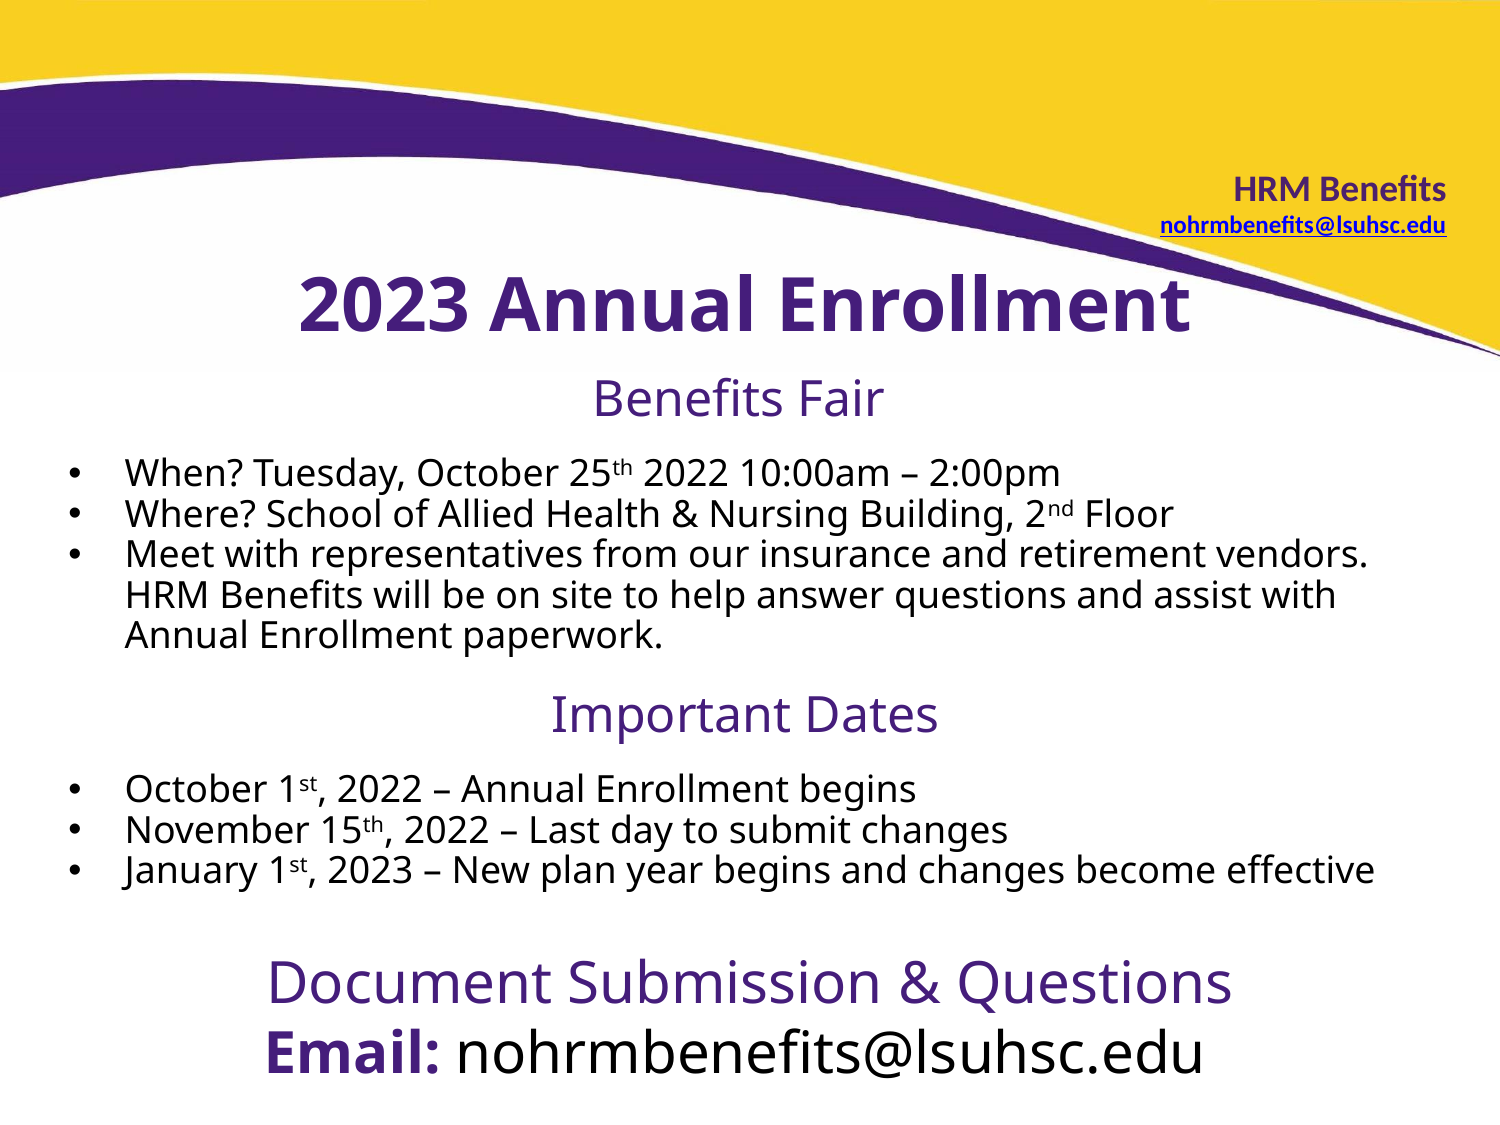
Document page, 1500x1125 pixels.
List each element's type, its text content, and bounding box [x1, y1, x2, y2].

text_box Benefits Fair When? Tuesday, October 25th 2022 10:00am – 2:00pm Where? School of Allied Health & Nursing Building, 2nd Floor Meet with representatives from our insurance and retirement vendors. HRM Benefits will be on site to help answer questions and assist with Annual Enrollment paperwork. [53, 386, 1438, 644]
text_box HRM Benefits nohrmbenefits@lsuhsc.edu [987, 163, 1447, 269]
text_box Important Dates October 1st, 2022 – Annual Enrollment begins November 15th, 2022 – Last day to submit changes January 1st, 2023 – New plan year begins and changes become effective [53, 662, 1438, 919]
picture [0, 0, 1500, 372]
text_box Document Submission & Questions Email: nohrmbenefits@lsuhsc.edu [146, 937, 1354, 1093]
text_box 2023 Annual Enrollment [53, 248, 1438, 354]
